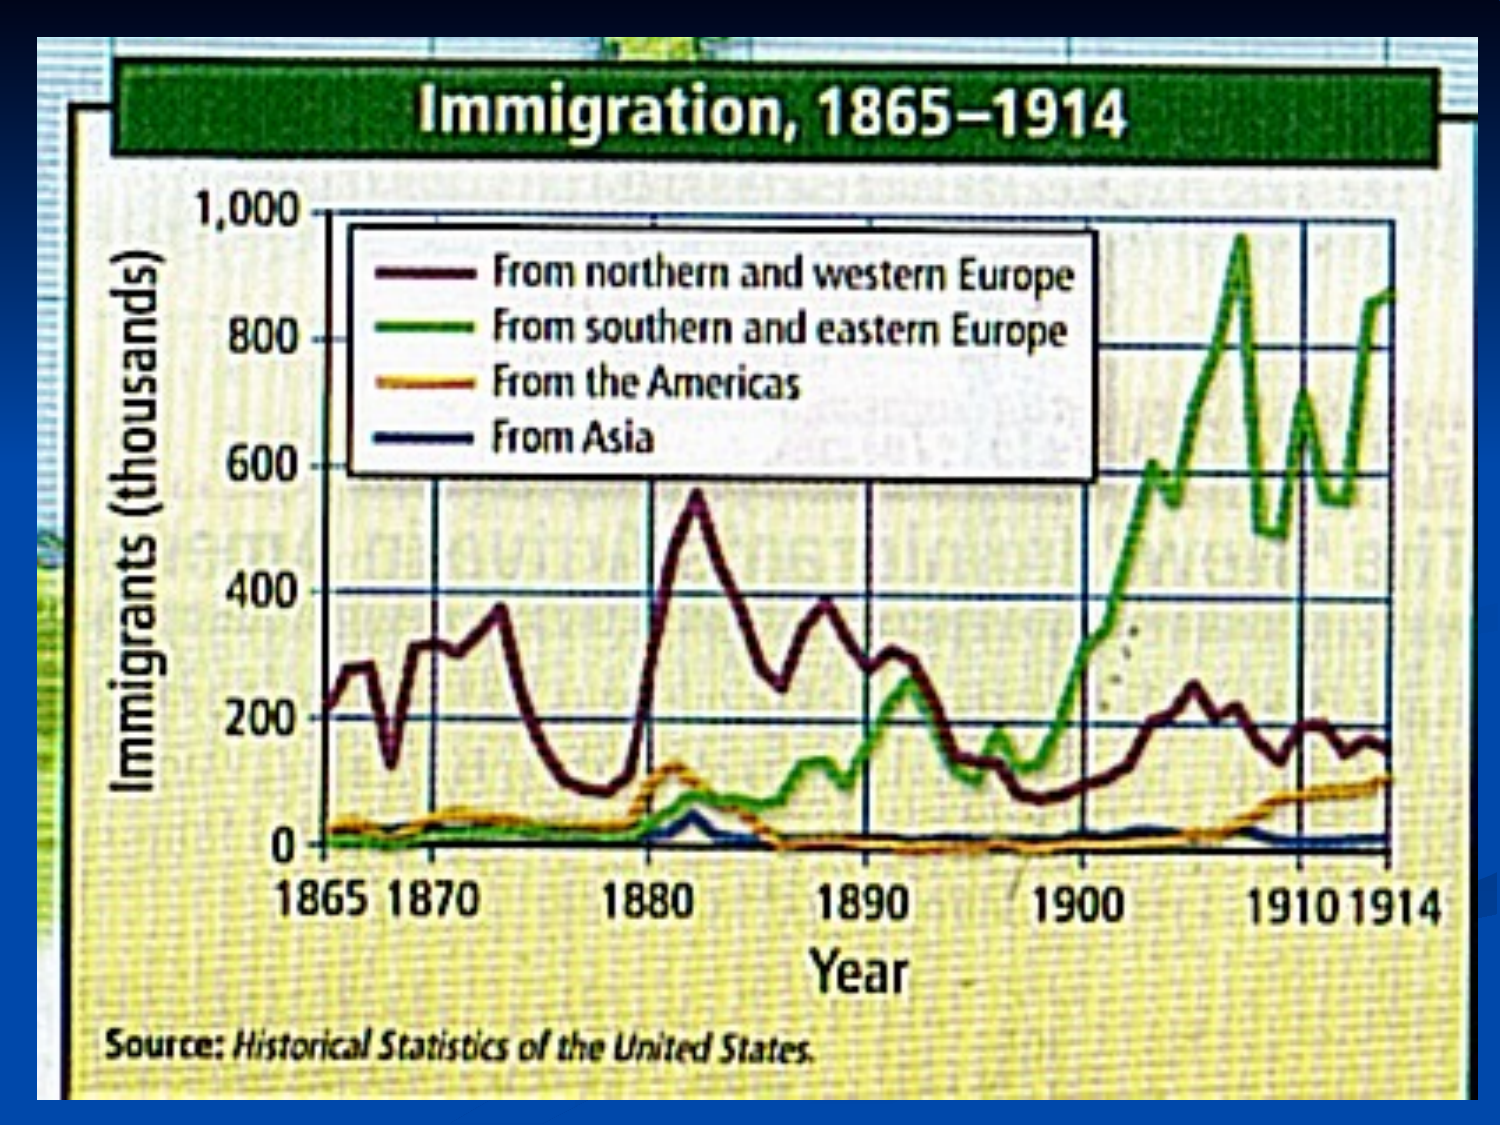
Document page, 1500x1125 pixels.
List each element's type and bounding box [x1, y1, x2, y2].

text_box [0, 0, 1500, 1124]
picture [37, 37, 1478, 1101]
